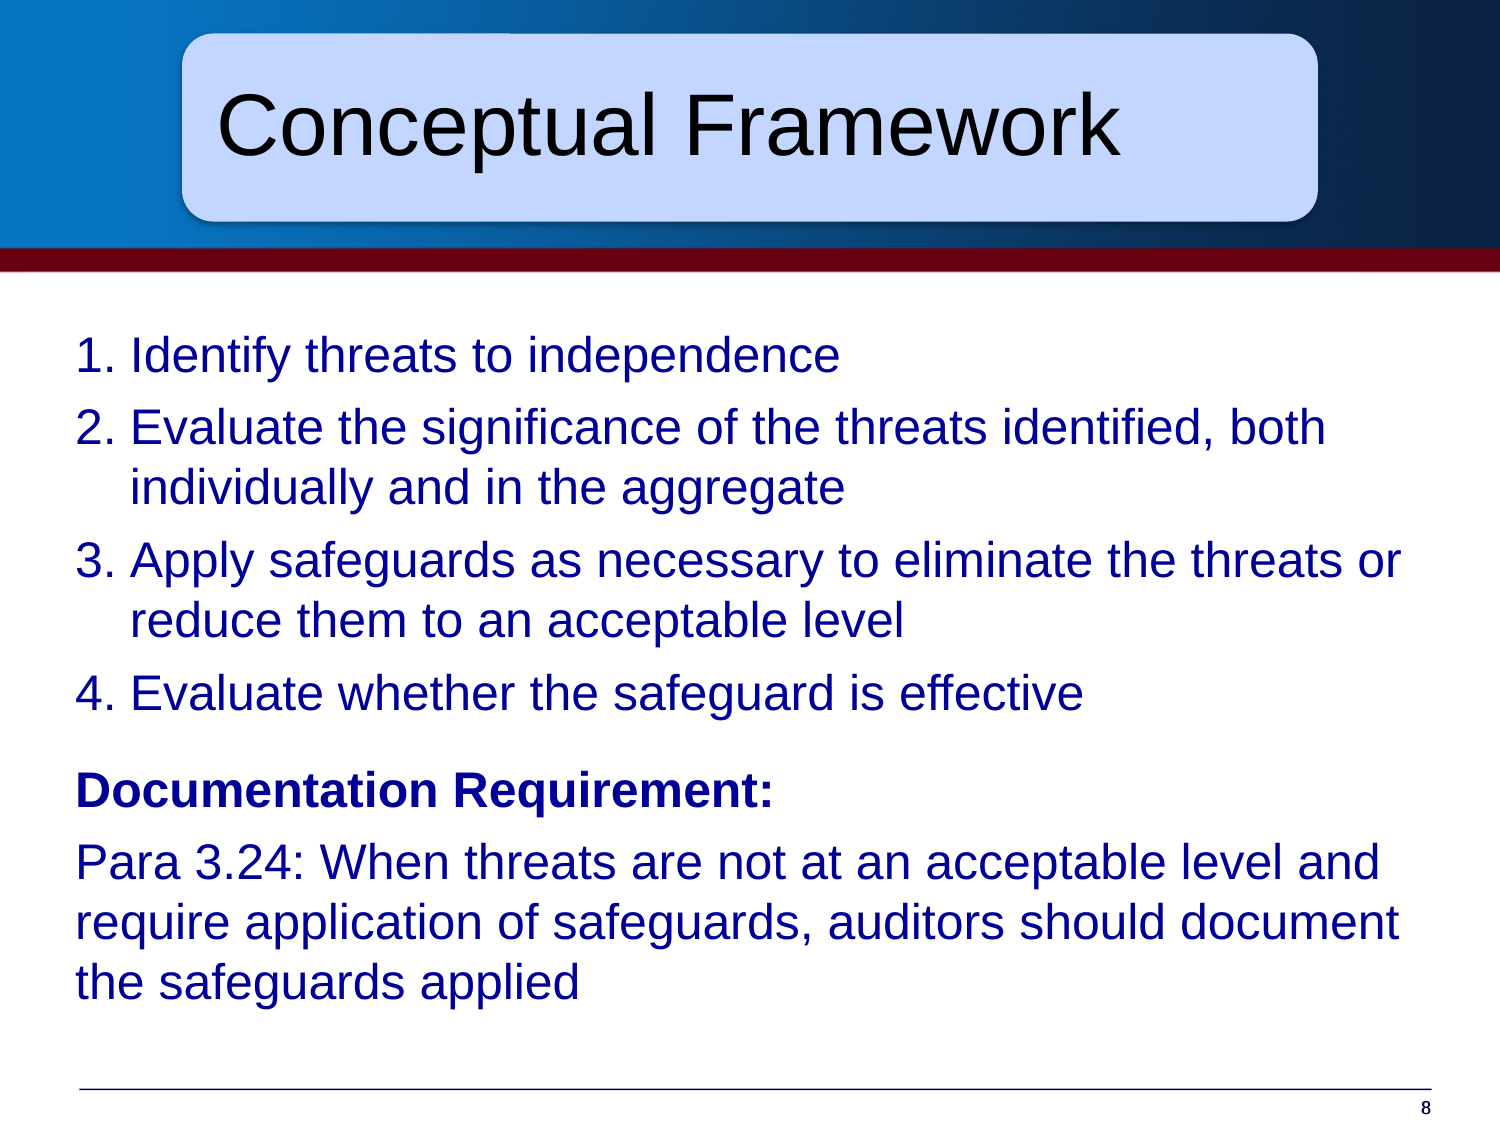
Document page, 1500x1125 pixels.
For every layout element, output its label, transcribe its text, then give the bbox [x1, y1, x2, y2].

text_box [181, 33, 1319, 222]
list Identify threats to independence Evaluate the significance of the threats identified, both individually and in the aggregate Apply safeguards as necessary to eliminate the threats or reduce them to an acceptable level Evaluate whether the safeguard is effective Documentation Requirement: Para 3.24: When threats are not at an acceptable level and require application of safeguards, auditors should document the safeguards applied [74, 322, 1432, 1067]
slide_number 8 [1343, 1095, 1432, 1125]
picture [0, 0, 1500, 1125]
